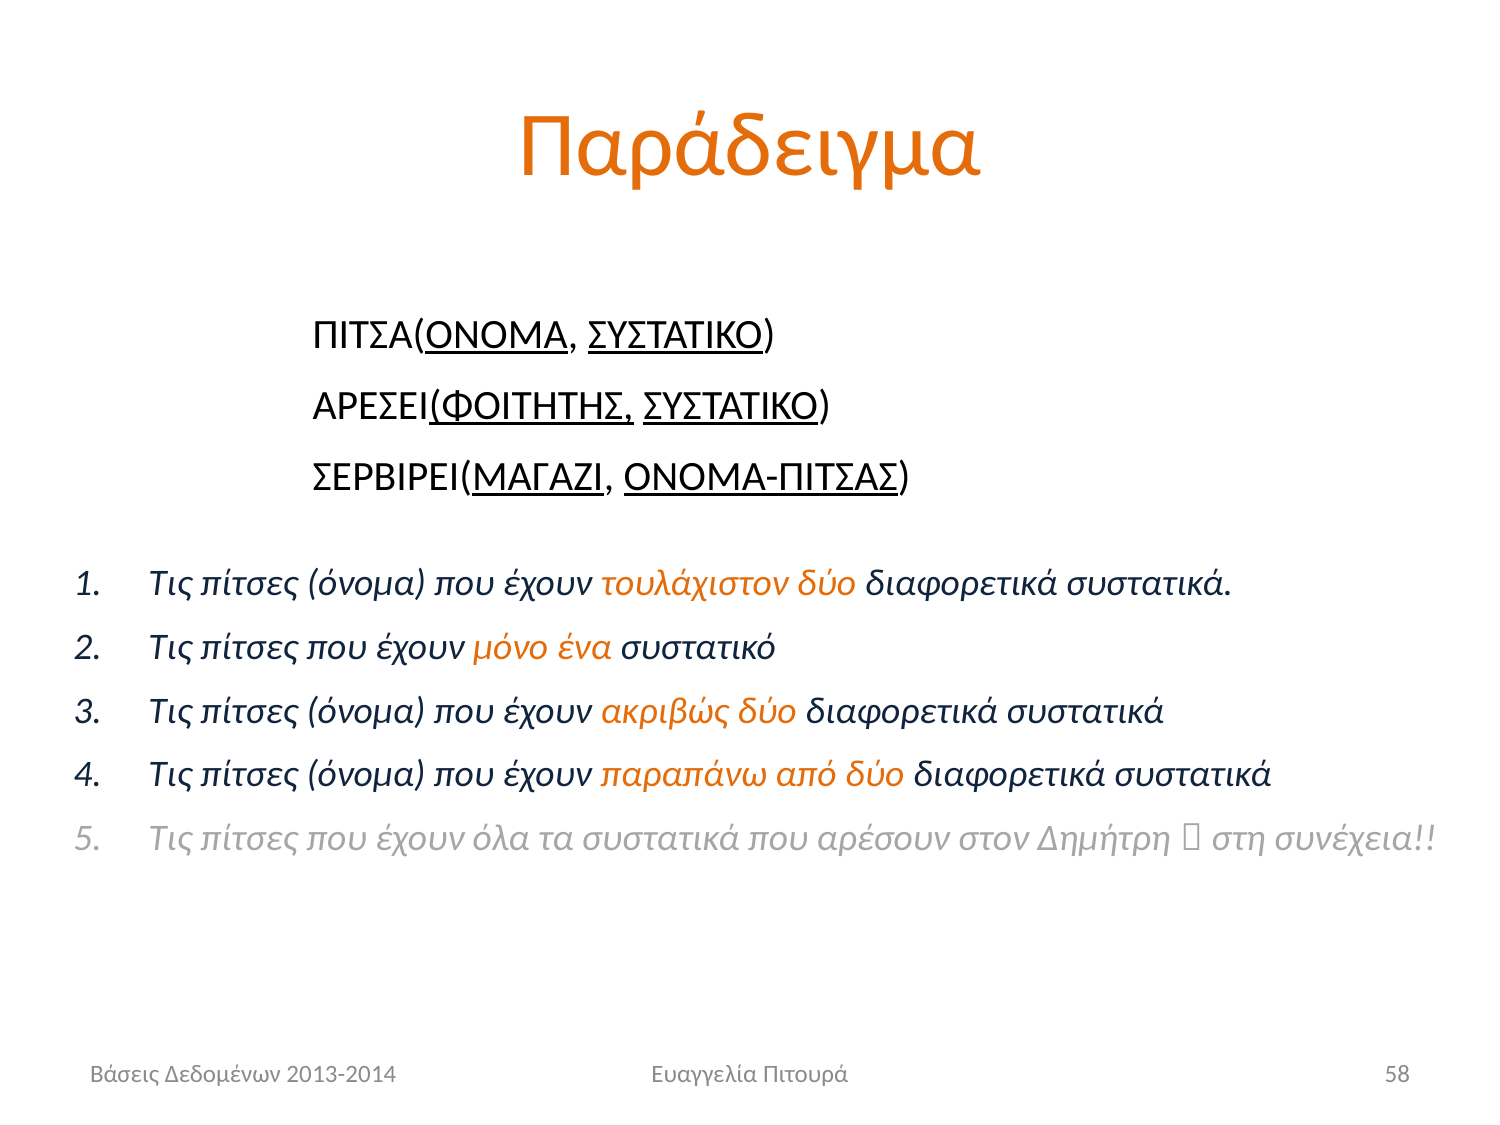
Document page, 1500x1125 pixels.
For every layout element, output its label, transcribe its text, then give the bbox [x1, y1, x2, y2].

slide_number Βάσεις Δεδομένων 2013-2014 [75, 1042, 425, 1103]
text_box ΠΙΤΣΑ(ΟΝΟΜΑ, ΣΥΣΤΑΤΙΚΟ) ΑΡΕΣΕΙ(ΦΟΙΤΗΤΗΣ, ΣΥΣΤΑΤΙΚΟ) ΣΕΡΒΙΡΕΙ(ΜΑΓΑΖΙ, ΟΝΟΜΑ-ΠΙΤΣΑΣ) [297, 299, 1172, 506]
slide_number 58 [1074, 1042, 1425, 1103]
footer Ευαγγελία Πιτουρά [512, 1042, 988, 1103]
title Παράδειγμα [75, 45, 1425, 233]
text_box Τις πίτσες (όνομα) που έχουν τουλάχιστον δύο διαφορετικά συστατικά. Τις πίτσες που έχουν μόνο ένα συστατικό Τις πίτσες (όνομα) που έχουν ακριβώς δύο διαφορετικά συστατικά Τις πίτσες (όνομα) που έχουν παραπάνω από δύο διαφορετικά συστατικά Τις πίτσες που έχουν όλα τα συστατικά που αρέσουν στον Δημήτρη  στη συνέχεια!! [58, 550, 1453, 866]
